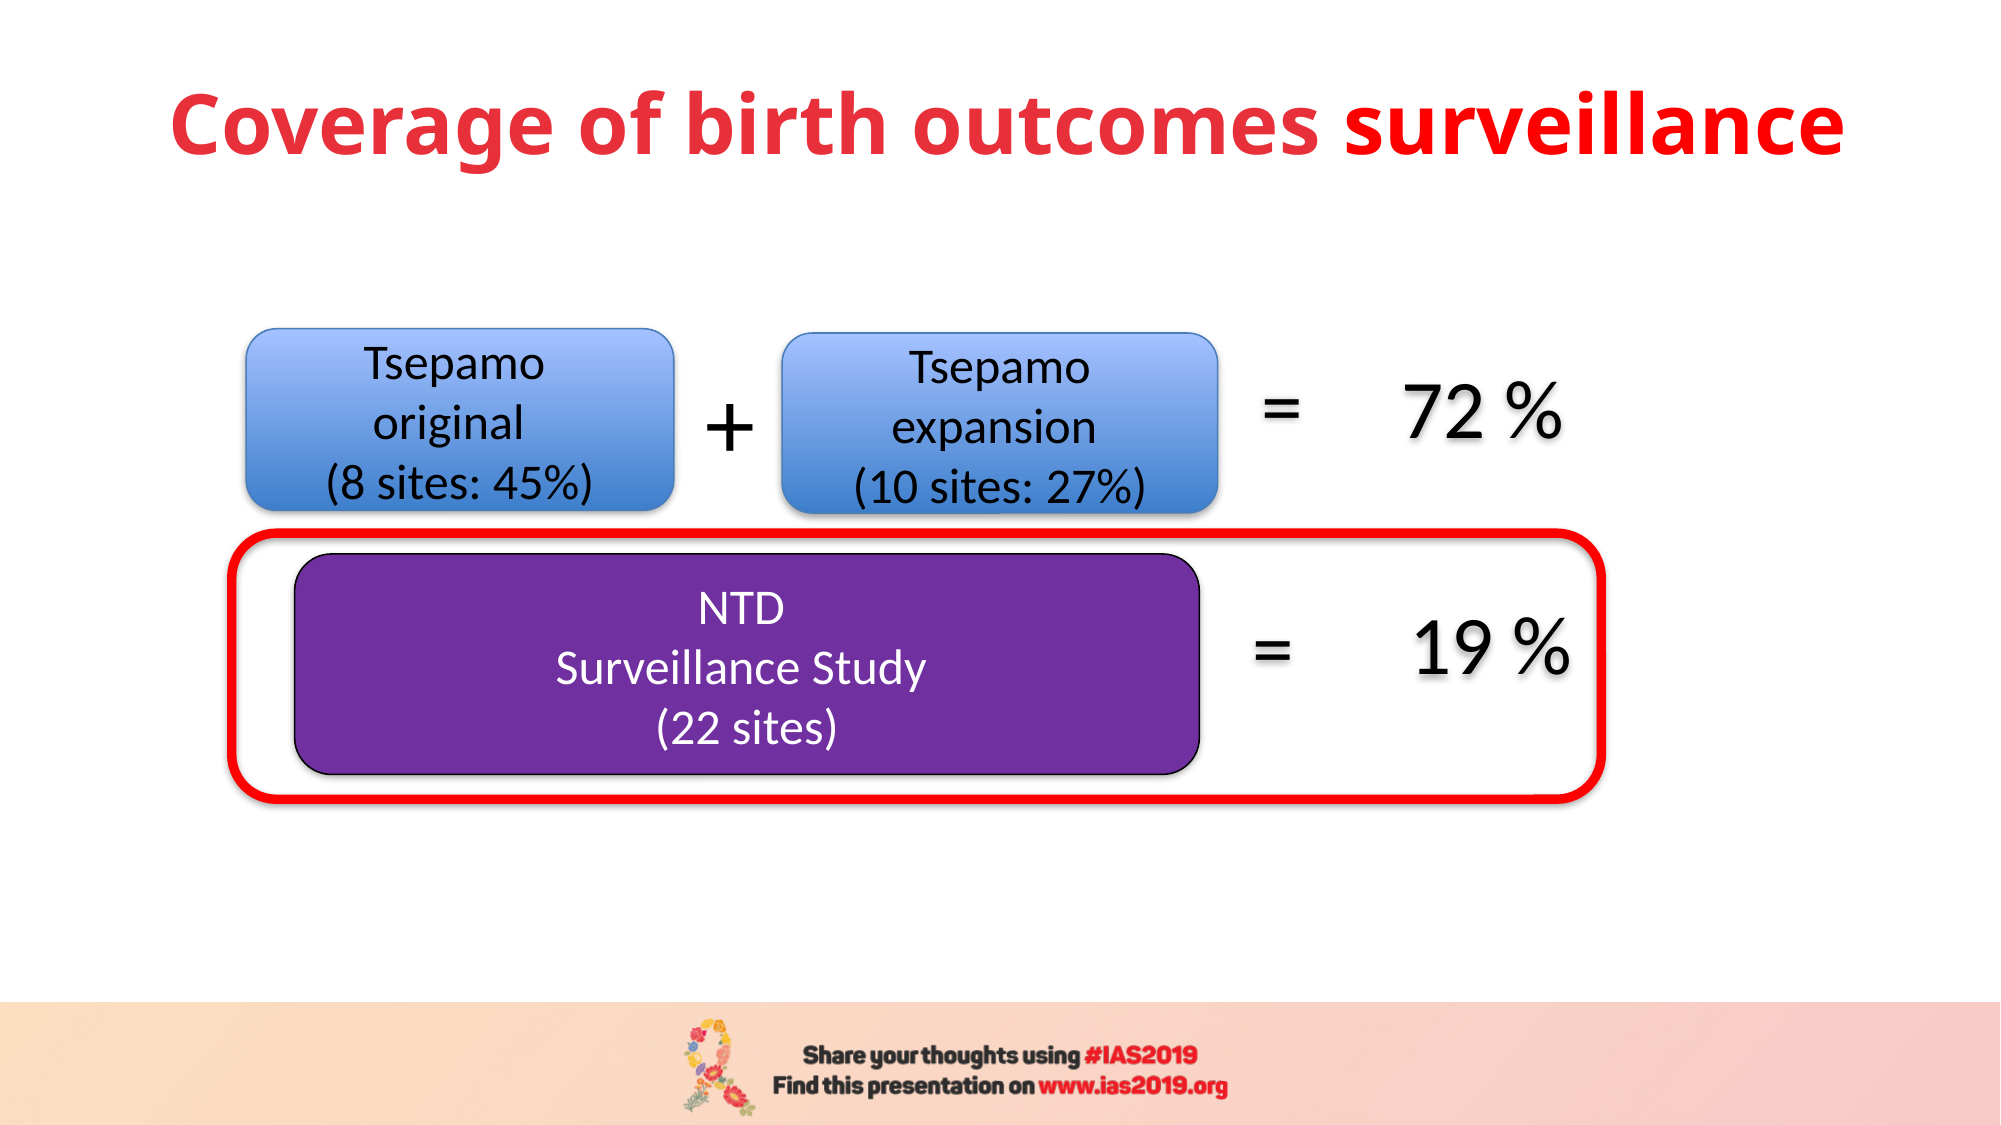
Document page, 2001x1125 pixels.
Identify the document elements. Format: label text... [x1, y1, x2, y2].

picture [0, 1002, 2001, 1125]
title Coverage of birth outcomes surveillance [15, 27, 2000, 215]
text_box + [690, 351, 764, 487]
text_box 72 % [1371, 316, 1595, 494]
text_box Tsepamo expansion (10 sites: 27%) [781, 332, 1219, 514]
text_box [230, 532, 1603, 801]
text_box Tsepamo original (8 sites: 45%) [245, 327, 675, 512]
text_box = [1197, 338, 1367, 465]
